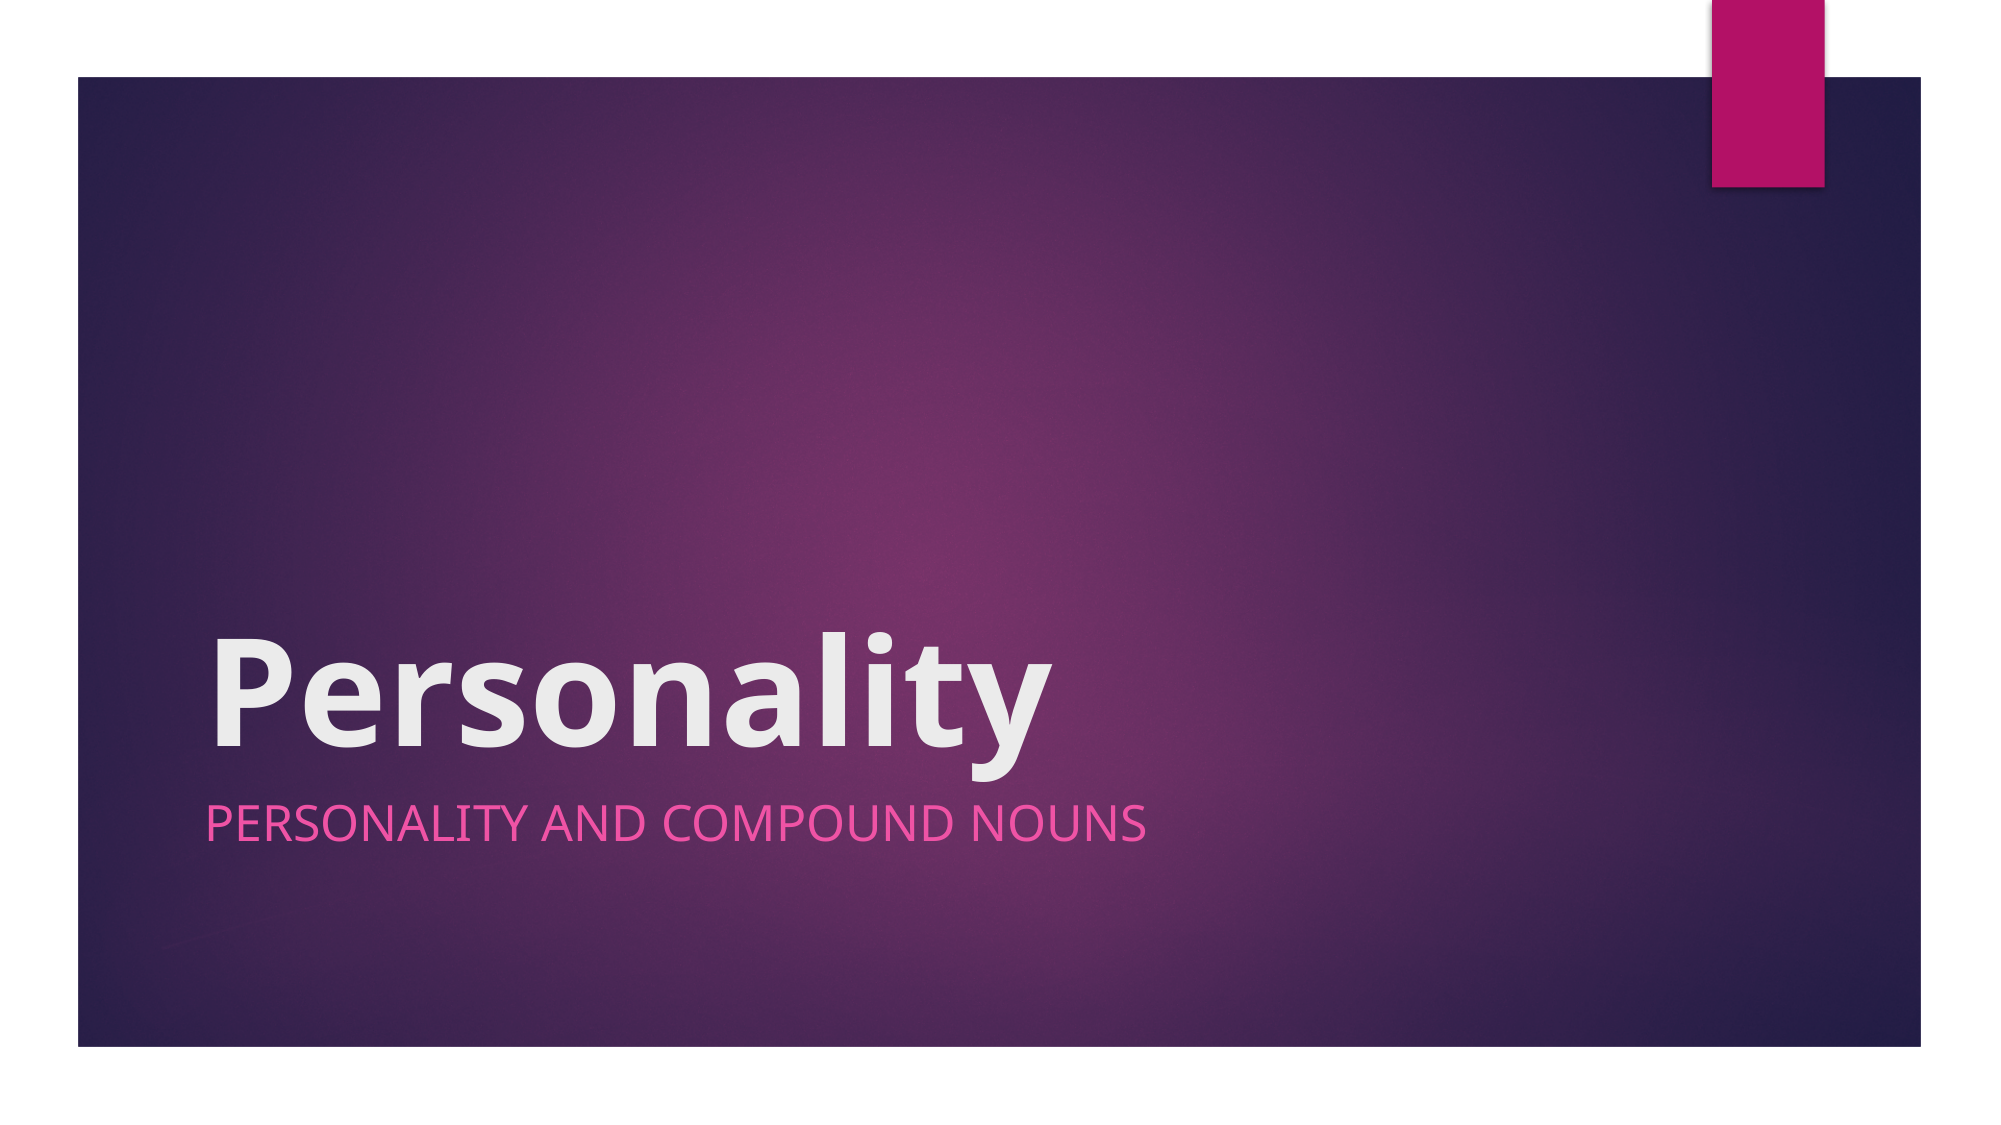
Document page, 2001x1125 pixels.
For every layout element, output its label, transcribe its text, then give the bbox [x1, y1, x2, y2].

title Personality [189, 344, 1638, 783]
subtitle PERSONALITY AND Compound nouns [189, 783, 1638, 925]
